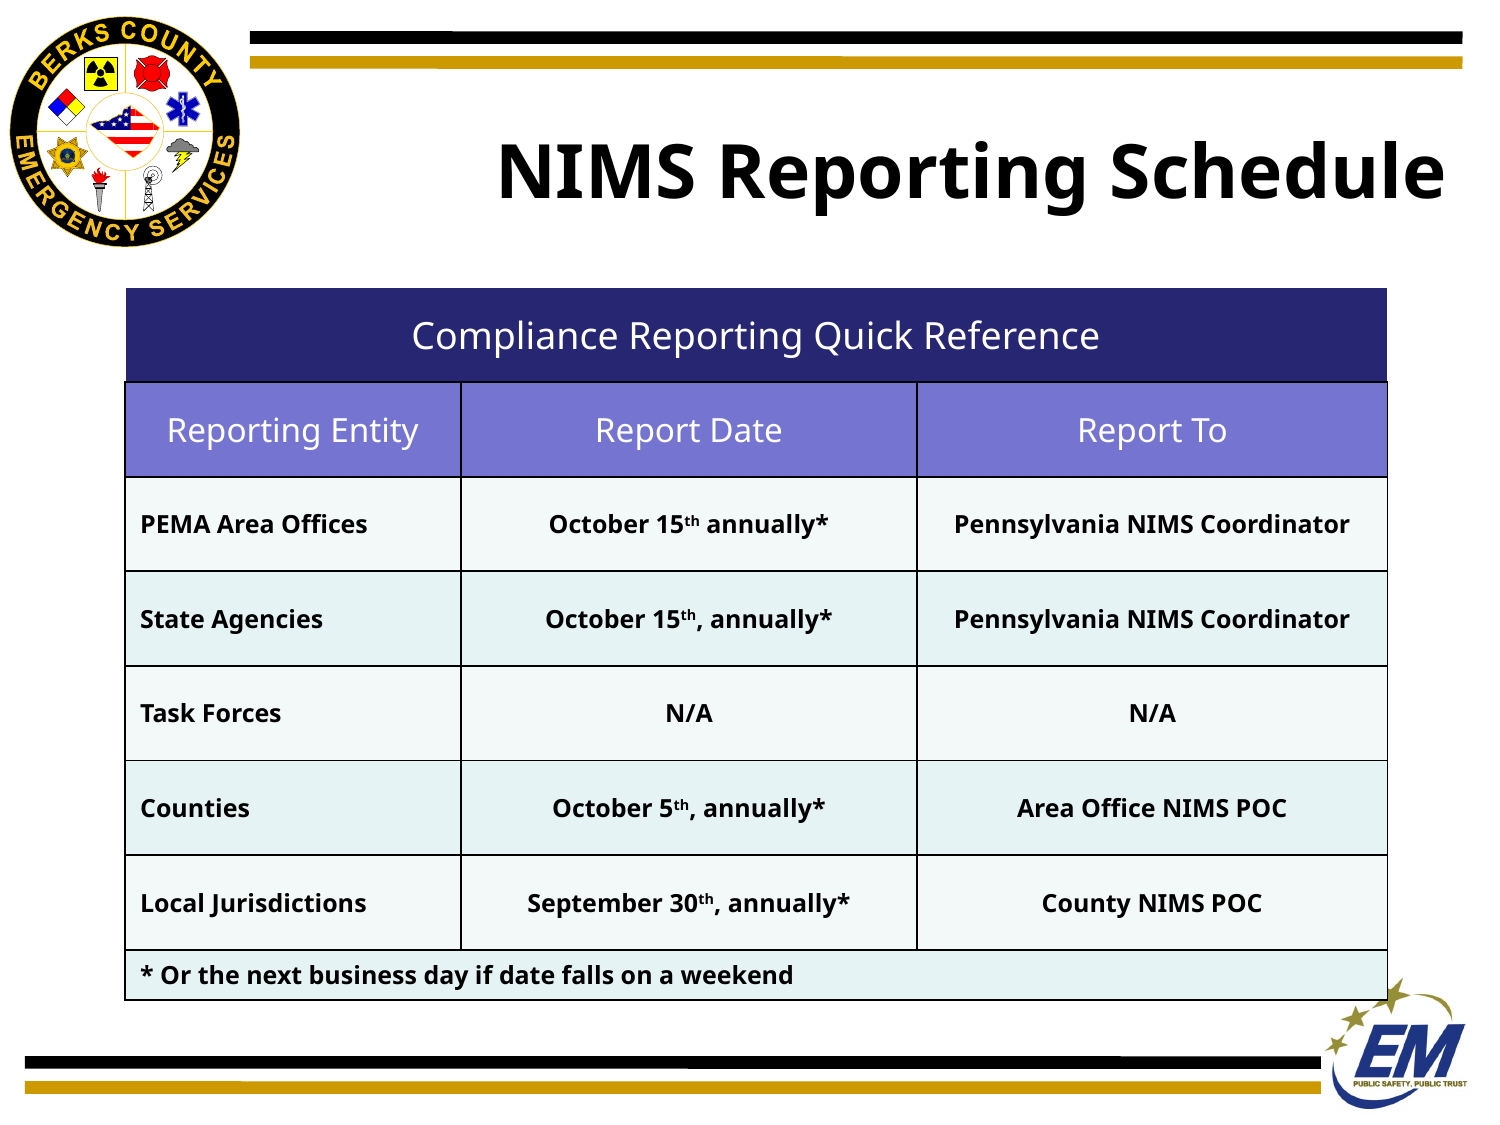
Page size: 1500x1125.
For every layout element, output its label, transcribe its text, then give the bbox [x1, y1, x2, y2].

table_header Compliance Reporting Quick Reference [126, 288, 1387, 381]
table_cell Report Date [462, 383, 916, 476]
table_cell State Agencies [126, 572, 460, 665]
table_cell Task Forces [126, 667, 460, 760]
table_cell Pennsylvania NIMS Coordinator [918, 478, 1387, 570]
title NIMS Reporting Schedule [249, 75, 1463, 263]
table_cell * Or the next business day if date falls on a weekend [126, 951, 1387, 999]
table_cell October 15th, annually* [462, 572, 916, 665]
table_cell Pennsylvania NIMS Coordinator [918, 572, 1387, 665]
table_cell N/A [462, 667, 916, 760]
table_cell Counties [126, 761, 460, 854]
table_cell Area Office NIMS POC [918, 761, 1387, 854]
table_cell Reporting Entity [126, 383, 460, 476]
table_cell October 15th annually* [462, 478, 916, 570]
table_cell October 5th, annually* [462, 761, 916, 854]
table_cell Local Jurisdictions [126, 856, 460, 949]
table_cell Report To [918, 383, 1387, 476]
picture [1320, 974, 1482, 1114]
table_cell September 30th, annually* [462, 856, 916, 949]
table_cell PEMA Area Offices [126, 478, 460, 570]
table_cell N/A [918, 667, 1387, 760]
table_cell County NIMS POC [918, 856, 1387, 949]
